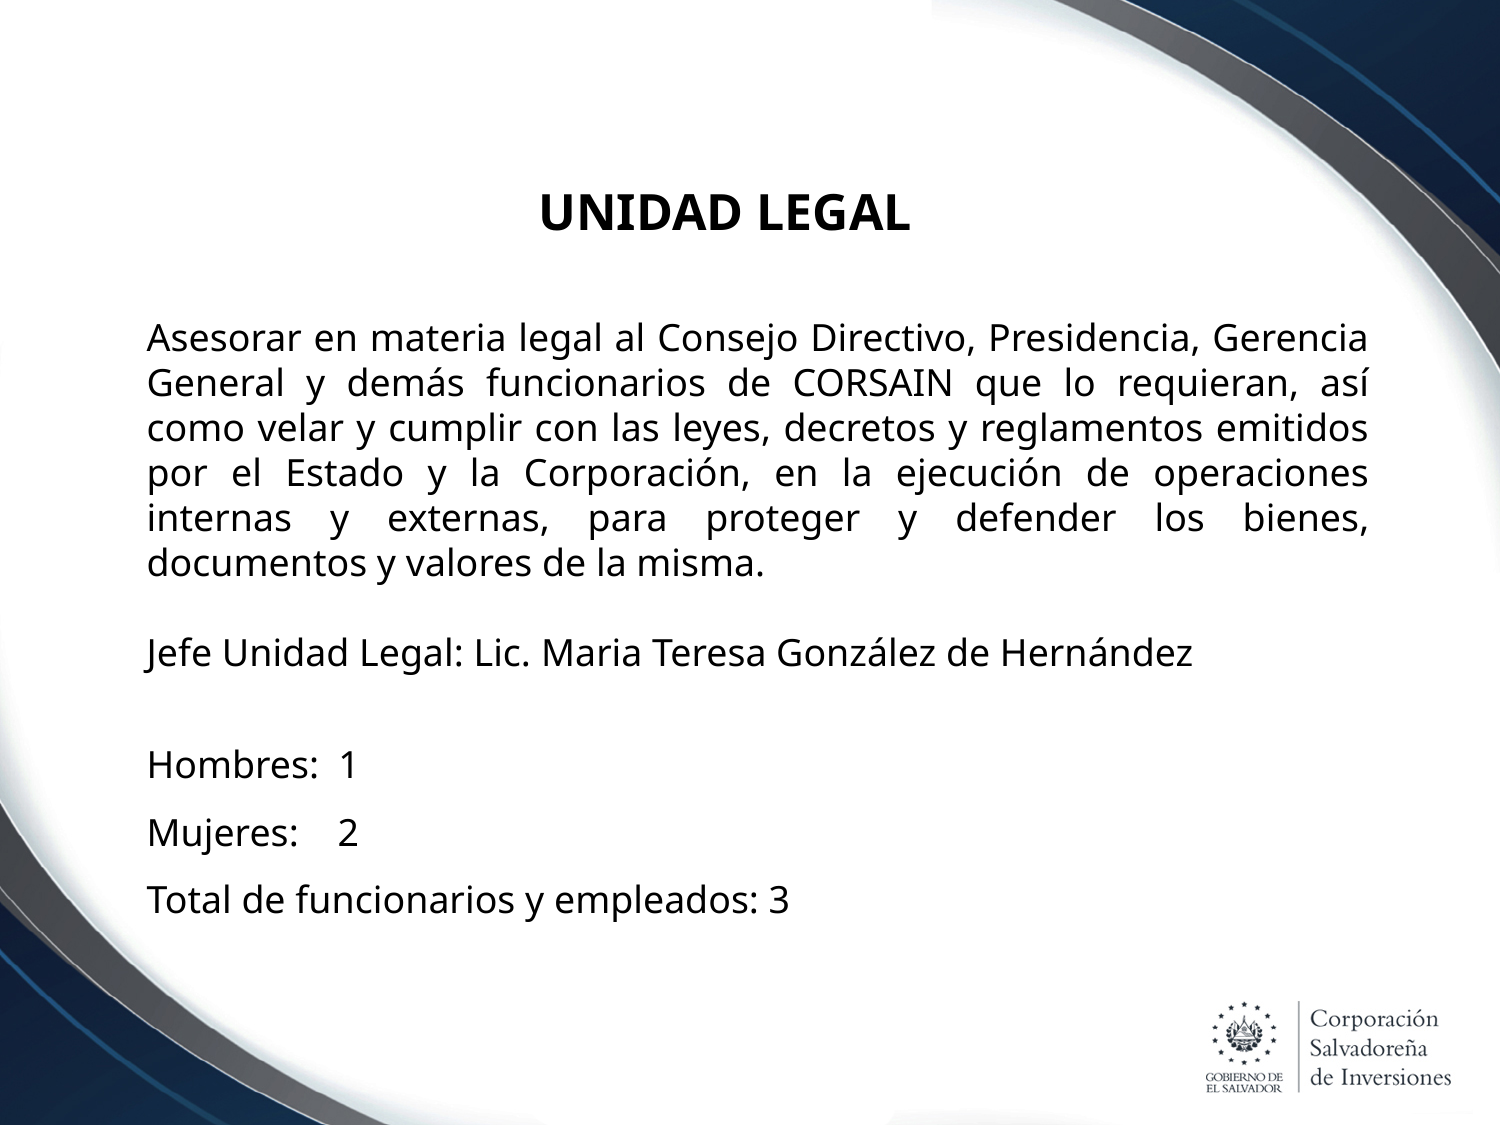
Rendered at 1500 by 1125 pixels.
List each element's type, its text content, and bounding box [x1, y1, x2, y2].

picture [0, 0, 1500, 1125]
text_box Asesorar en materia legal al Consejo Directivo, Presidencia, Gerencia General y demás funcionarios de CORSAIN que lo requieran, así como velar y cumplir con las leyes, decretos y reglamentos emitidos por el Estado y la Corporación, en la ejecución de operaciones internas y externas, para proteger y defender los bienes, documentos y valores de la misma. Jefe Unidad Legal: Lic. Maria Teresa González de Hernández Hombres: 1 Mujeres: 2 Total de funcionarios y empleados: 3 [131, 306, 1385, 974]
text_box UNIDAD LEGAL [523, 172, 927, 248]
